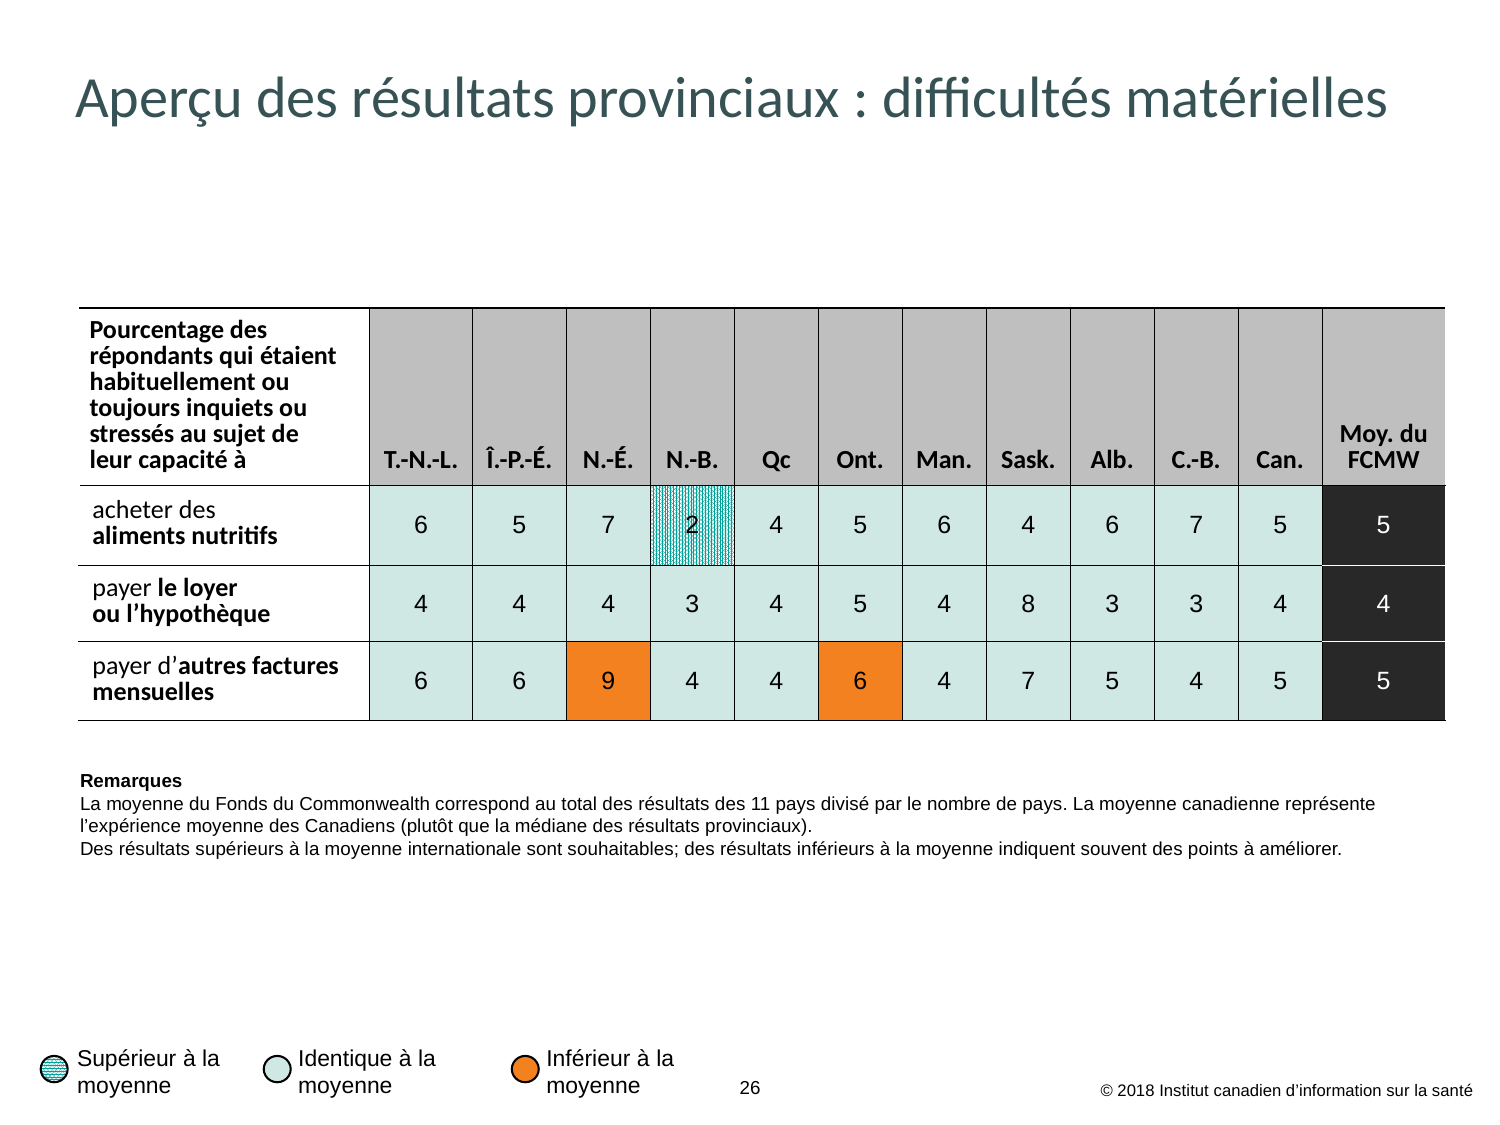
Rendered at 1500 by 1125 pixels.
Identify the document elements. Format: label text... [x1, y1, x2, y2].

table_cell 9 [567, 642, 650, 720]
table_cell 4 [903, 566, 986, 641]
table_cell 4 [370, 566, 472, 641]
table_cell 5 [1071, 642, 1154, 720]
table_cell 7 [987, 642, 1070, 720]
table_cell 3 [1155, 566, 1238, 641]
table_cell 5 [819, 486, 902, 565]
table_cell 3 [651, 566, 734, 641]
table_cell 7 [567, 486, 650, 565]
text_box Remarques La moyenne du Fonds du Commonwealth correspond au total des résultats des 11 pays divisé par le nombre de pays. La moyenne canadienne représente l’expérience moyenne des Canadiens (plutôt que la médiane des résultats provinciaux). Des résultats supérieurs à la moyenne internationale sont souhaitables; des résultats inférieurs à la moyenne indiquent souvent des points à améliorer. [79, 753, 1434, 882]
table_cell 6 [1071, 486, 1154, 565]
table_header Sask. [987, 309, 1070, 485]
table_cell 4 [735, 642, 818, 720]
table_cell 5 [473, 486, 566, 565]
title Aperçu des résultats provinciaux : difficultés matérielles [75, 64, 1422, 195]
table_cell 4 [903, 642, 986, 720]
table_header Can. [1239, 309, 1322, 485]
table_cell payer le loyer ou l’hypothèque [80, 566, 369, 641]
table_header Î.-P.-É. [473, 309, 566, 485]
table_cell 5 [1239, 486, 1322, 565]
table_cell 4 [567, 566, 650, 641]
table_header Pourcentage des répondants qui étaient habituellement ou toujours inquiets ou stressés au sujet de leur capacité à [79, 309, 369, 485]
table_cell 6 [370, 486, 472, 565]
table_cell payer d’autres factures mensuelles [80, 642, 369, 720]
table_cell 4 [735, 486, 818, 565]
table_header C.-B. [1155, 309, 1238, 485]
table_header T.-N.-L. [370, 309, 472, 485]
table_cell 4 [1155, 642, 1238, 720]
table_cell 2 [651, 486, 734, 565]
table_cell 4 [987, 486, 1070, 565]
table_cell 4 [1323, 566, 1445, 641]
table_cell 4 [473, 566, 566, 641]
table_cell 3 [1071, 566, 1154, 641]
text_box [40, 1035, 751, 1107]
table_cell 5 [1239, 642, 1322, 720]
table_cell 4 [735, 566, 818, 641]
table_cell 6 [473, 642, 566, 720]
table_cell 6 [370, 642, 472, 720]
table_cell 8 [987, 566, 1070, 641]
table_header Qc [735, 309, 818, 485]
table_header Ont. [819, 309, 902, 485]
table_cell 5 [1323, 486, 1445, 565]
table_cell 7 [1155, 486, 1238, 565]
table_header Moy. du FCMW [1323, 309, 1445, 485]
table_cell 6 [903, 486, 986, 565]
table_header N.-B. [651, 309, 734, 485]
table_header Alb. [1071, 309, 1154, 485]
table_cell 5 [1323, 642, 1445, 720]
table_cell 5 [819, 566, 902, 641]
table_cell acheter des aliments nutritifs [80, 486, 369, 565]
slide_number 26 [754, 1075, 925, 1099]
table_cell 4 [651, 642, 734, 720]
table_cell 6 [819, 642, 902, 720]
text_box © 2018 Institut canadien d’information sur la santé [1057, 1072, 1489, 1108]
table_header N.-É. [567, 309, 650, 485]
table_header Man. [903, 309, 986, 485]
table_cell 4 [1239, 566, 1322, 641]
